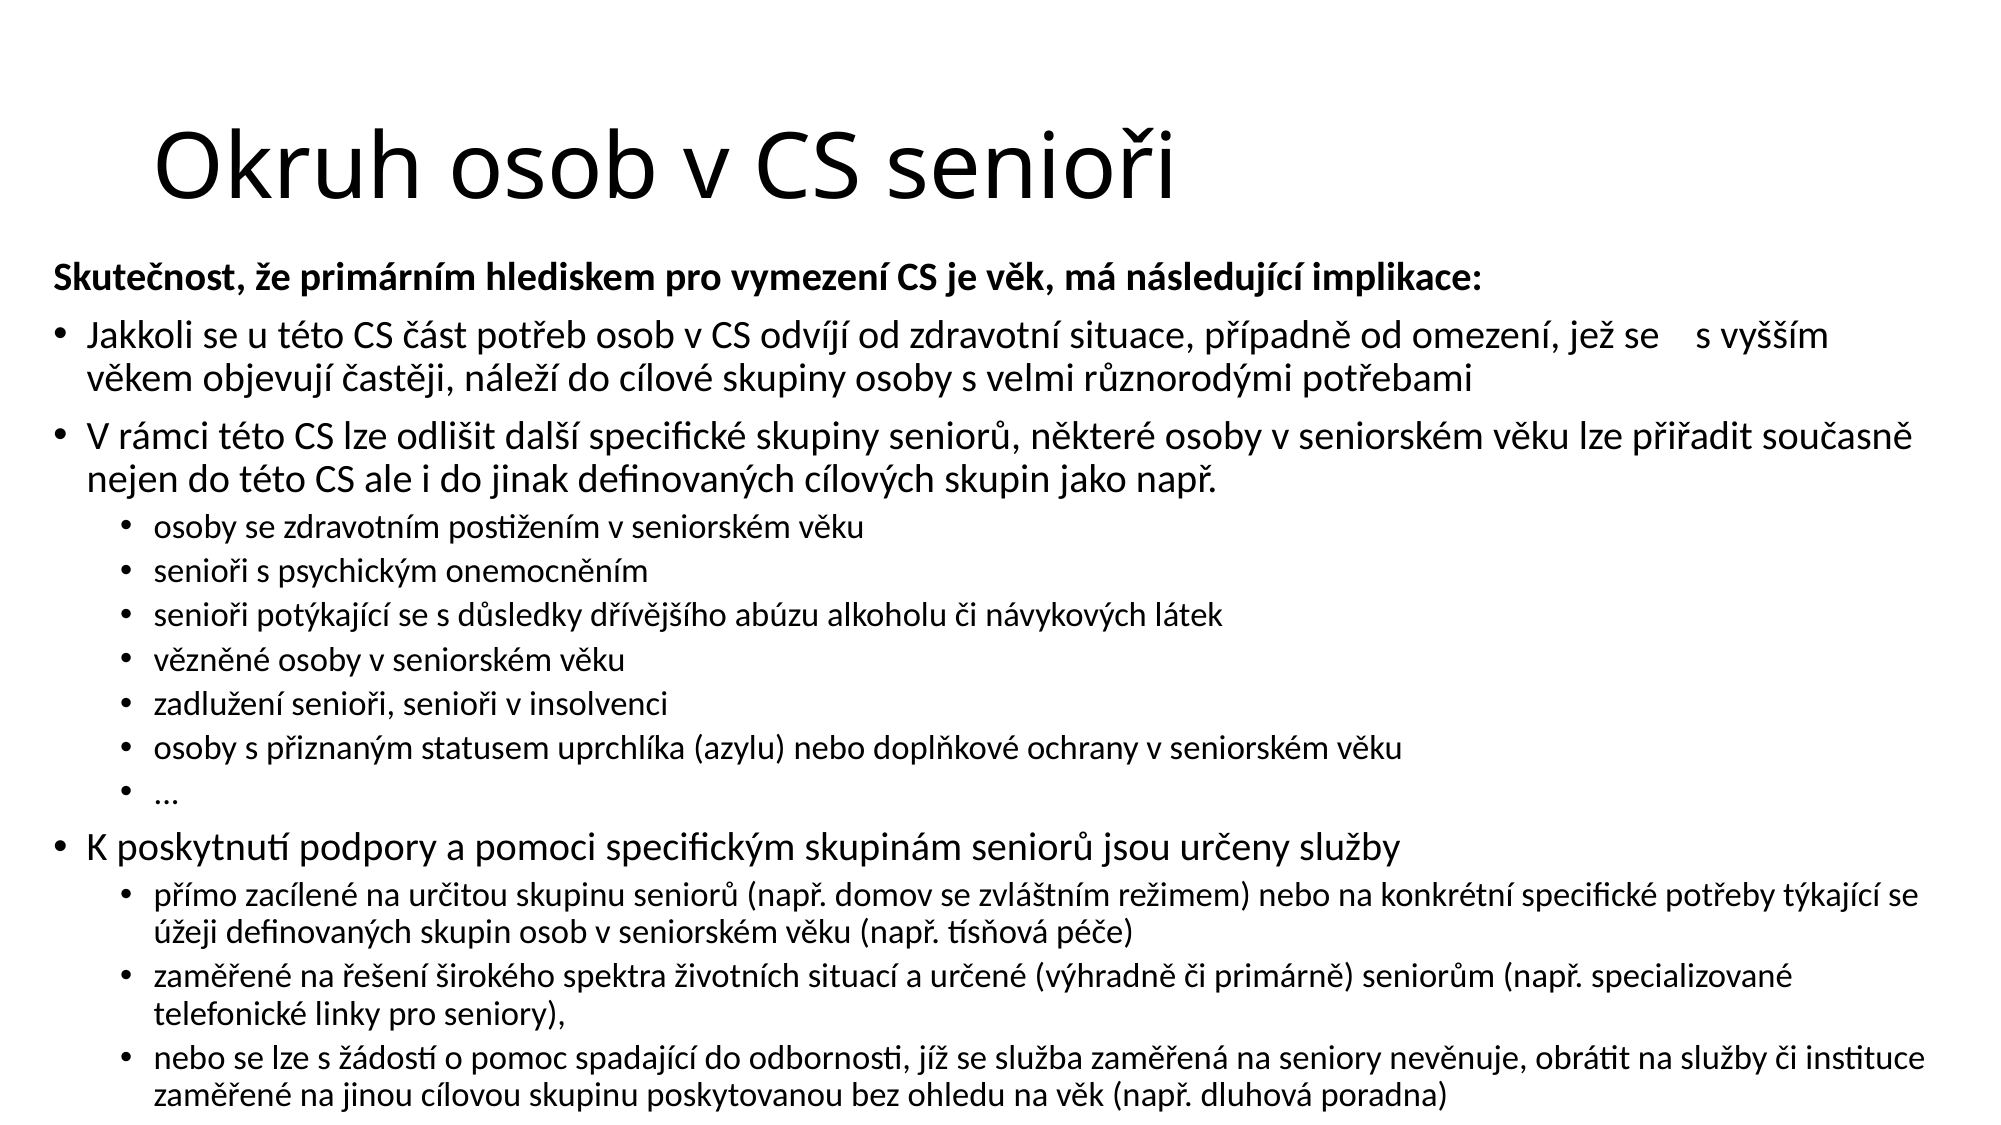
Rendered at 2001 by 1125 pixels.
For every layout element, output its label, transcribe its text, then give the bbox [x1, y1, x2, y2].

title Okruh osob v CS senioři [137, 59, 1863, 248]
list Skutečnost, že primárním hlediskem pro vymezení CS je věk, má následující implikace: Jakkoli se u této CS část potřeb osob v CS odvíjí od zdravotní situace, případně od omezení, jež se s vyšším věkem objevují častěji, náleží do cílové skupiny osoby s velmi různorodými potřebami V rámci této CS lze odlišit další specifické skupiny seniorů, některé osoby v seniorském věku lze přiřadit současně nejen do této CS ale i do jinak definovaných cílových skupin jako např. osoby se zdravotním postižením v seniorském věku senioři s psychickým onemocněním senioři potýkající se s důsledky dřívějšího abúzu alkoholu či návykových látek vězněné osoby v seniorském věku zadlužení senioři, senioři v insolvenci osoby s přiznaným statusem uprchlíka (azylu) nebo doplňkové ochrany v seniorském věku ... K poskytnutí podpory a pomoci specifickým skupinám seniorů jsou určeny služby přímo zacílené na určitou skupinu seniorů (např. domov se zvláštním režimem) nebo na konkrétní specifické potřeby týkající se úžeji definovaných skupin osob v seniorském věku (např. tísňová péče) zaměřené na řešení širokého spektra životních situací a určené (výhradně či primárně) seniorům (např. specializované telefonické linky pro seniory), nebo se lze s žádostí o pomoc spadající do odbornosti, jíž se služba zaměřená na seniory nevěnuje, obrátit na služby či instituce zaměřené na jinou cílovou skupinu poskytovanou bez ohledu na věk (např. dluhová poradna) [38, 248, 1955, 1125]
